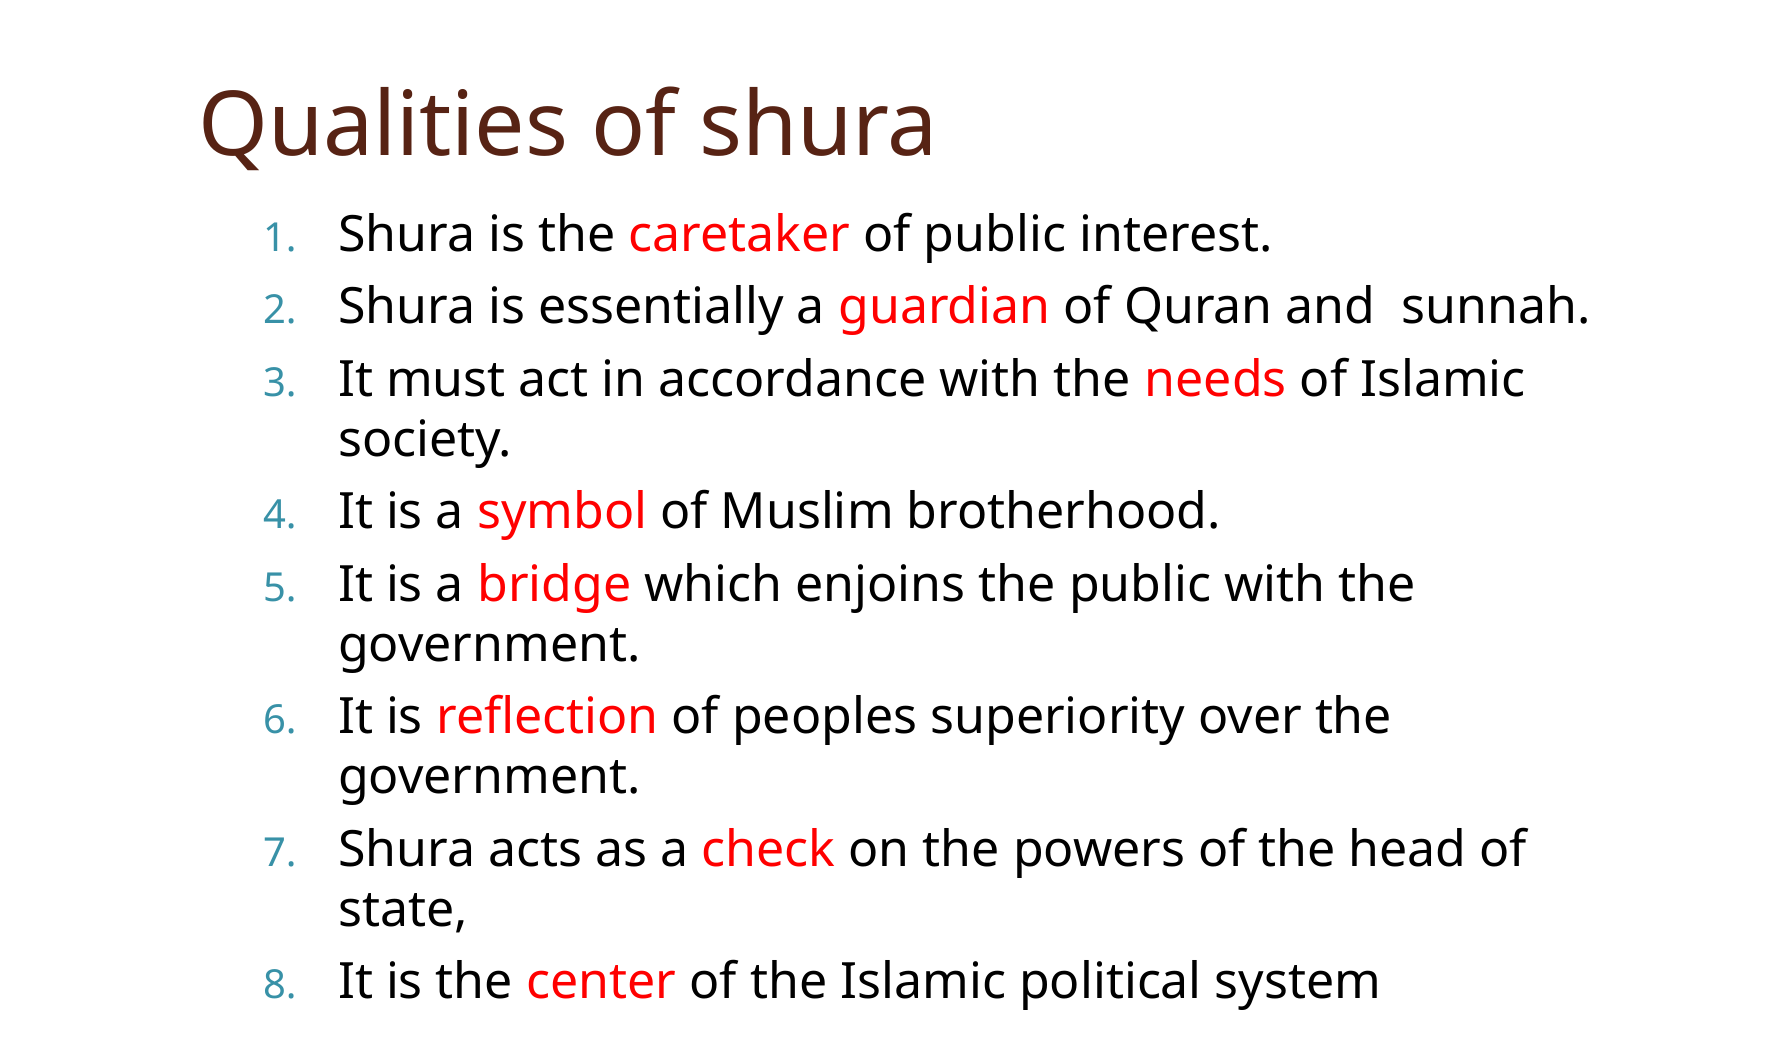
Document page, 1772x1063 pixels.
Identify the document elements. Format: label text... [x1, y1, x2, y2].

title Qualities of shura [183, 56, 1592, 182]
list Shura is the caretaker of public interest. Shura is essentially a guardian of Quran and sunnah. It must act in accordance with the needs of Islamic society. It is a symbol of Muslim brotherhood. It is a bridge which enjoins the public with the government. It is reflection of peoples superiority over the government. Shura acts as a check on the powers of the head of state, It is the center of the Islamic political system [248, 193, 1611, 957]
